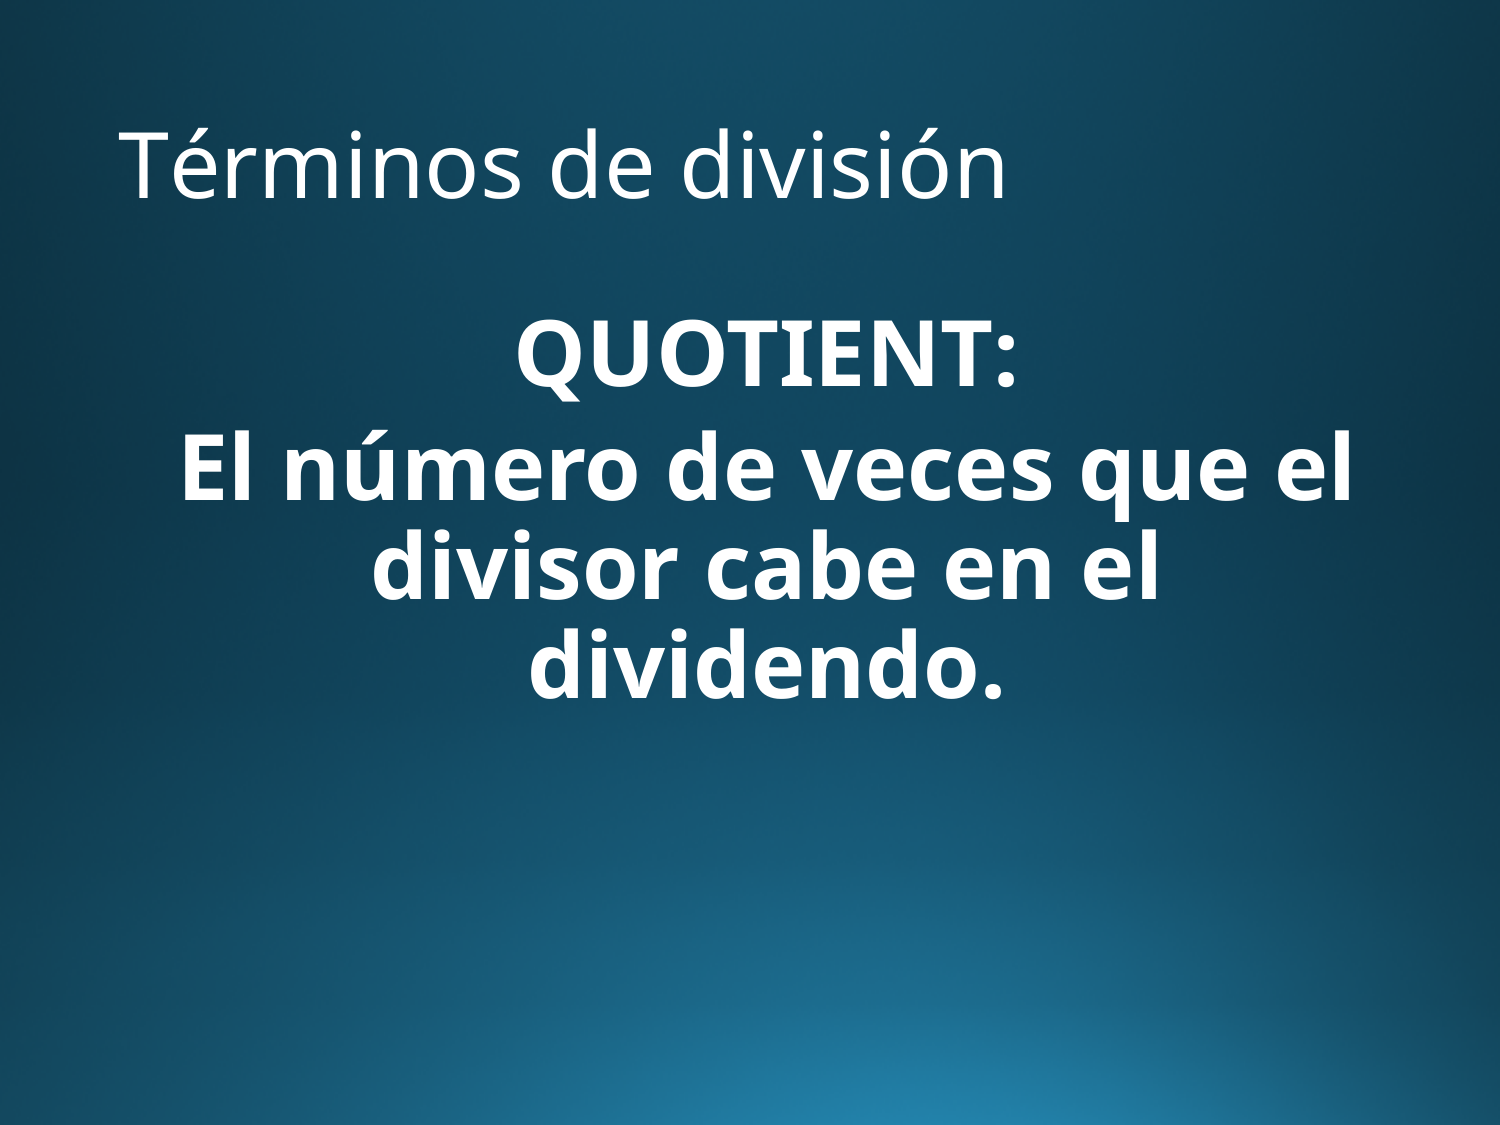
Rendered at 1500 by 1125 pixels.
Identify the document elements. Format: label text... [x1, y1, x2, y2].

list QUOTIENT: El número de veces que el divisor cabe en el dividendo. [137, 299, 1397, 1014]
picture [0, 0, 1500, 1125]
title Términos de división [103, 59, 1397, 278]
